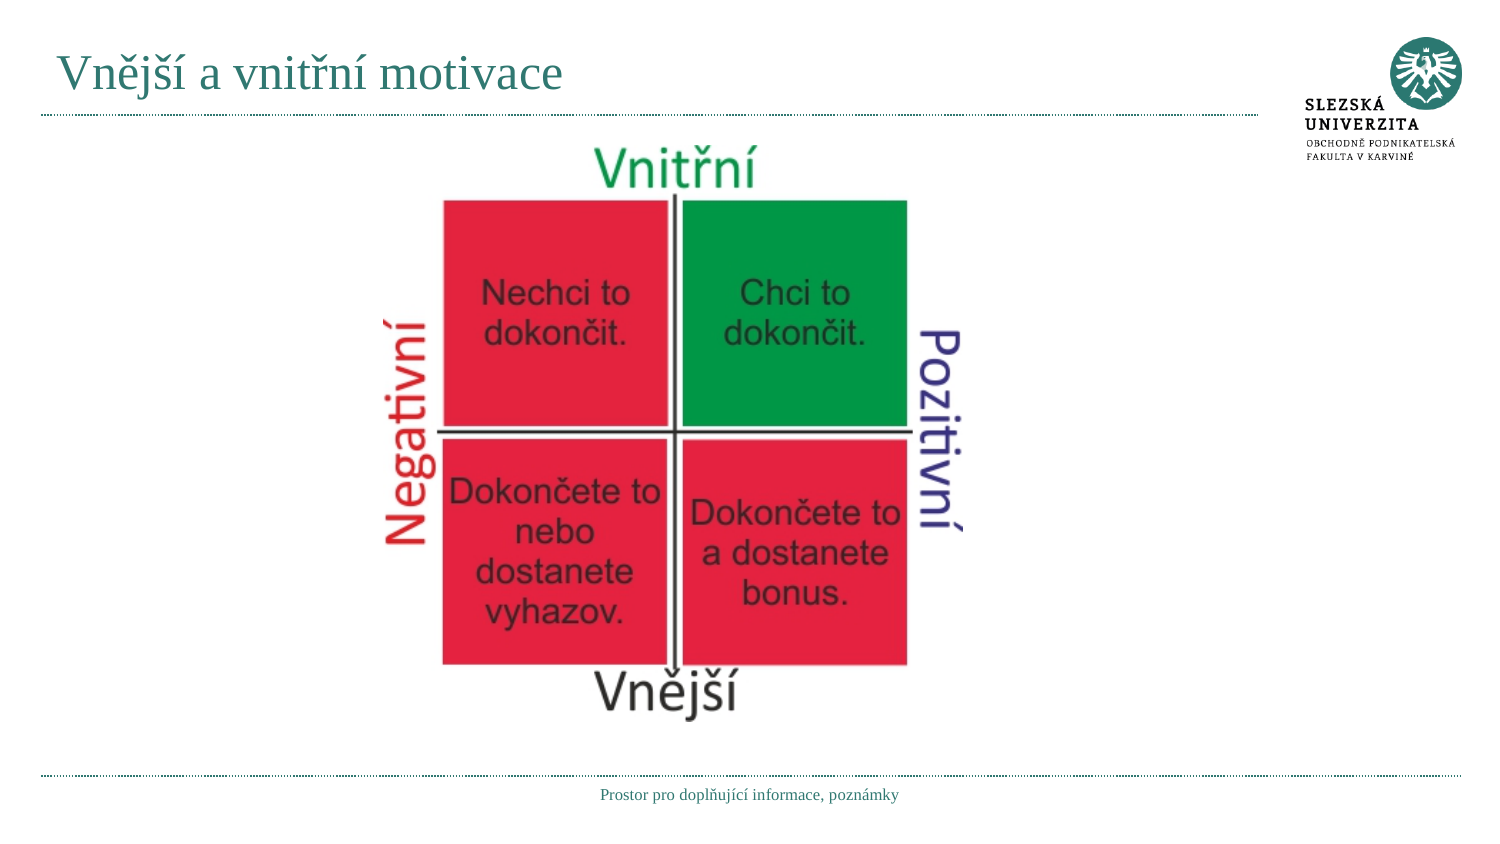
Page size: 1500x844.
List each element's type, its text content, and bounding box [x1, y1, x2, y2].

text_box Prostor pro doplňující informace, poznámky [442, 776, 1058, 811]
title Vnější a vnitřní motivace [41, 32, 1034, 116]
picture [1305, 37, 1462, 160]
picture [383, 145, 963, 722]
